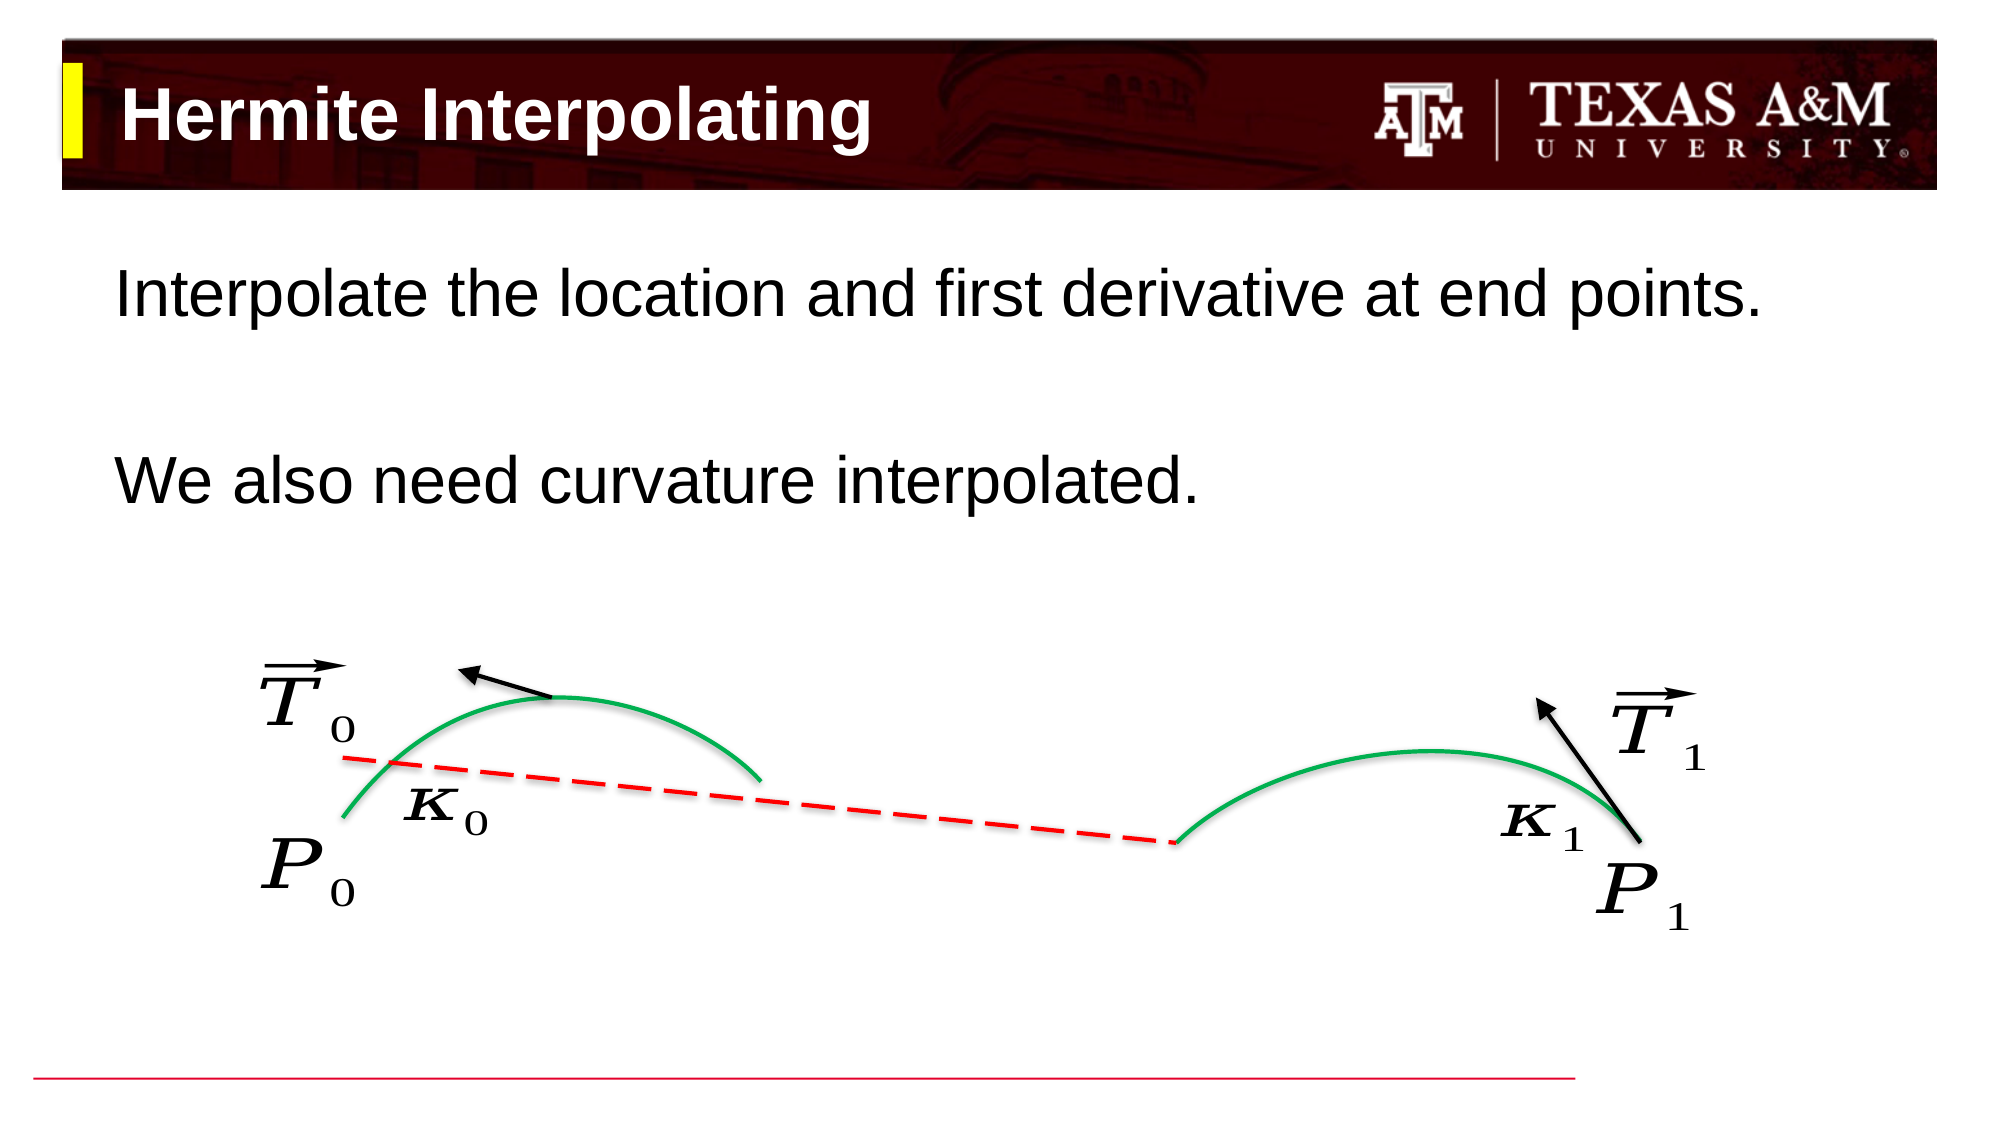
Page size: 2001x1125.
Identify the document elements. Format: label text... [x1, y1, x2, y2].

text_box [760, 781, 1177, 844]
picture [1367, 37, 1937, 190]
picture [62, 37, 105, 190]
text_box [1535, 697, 1641, 844]
list Interpolate the location and first derivative at end points. We also need curvature interpolated. [99, 242, 1900, 1005]
text_box [1181, 749, 1530, 843]
title Hermite Interpolating [105, 16, 1367, 205]
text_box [342, 669, 459, 819]
text_box [463, 695, 762, 808]
